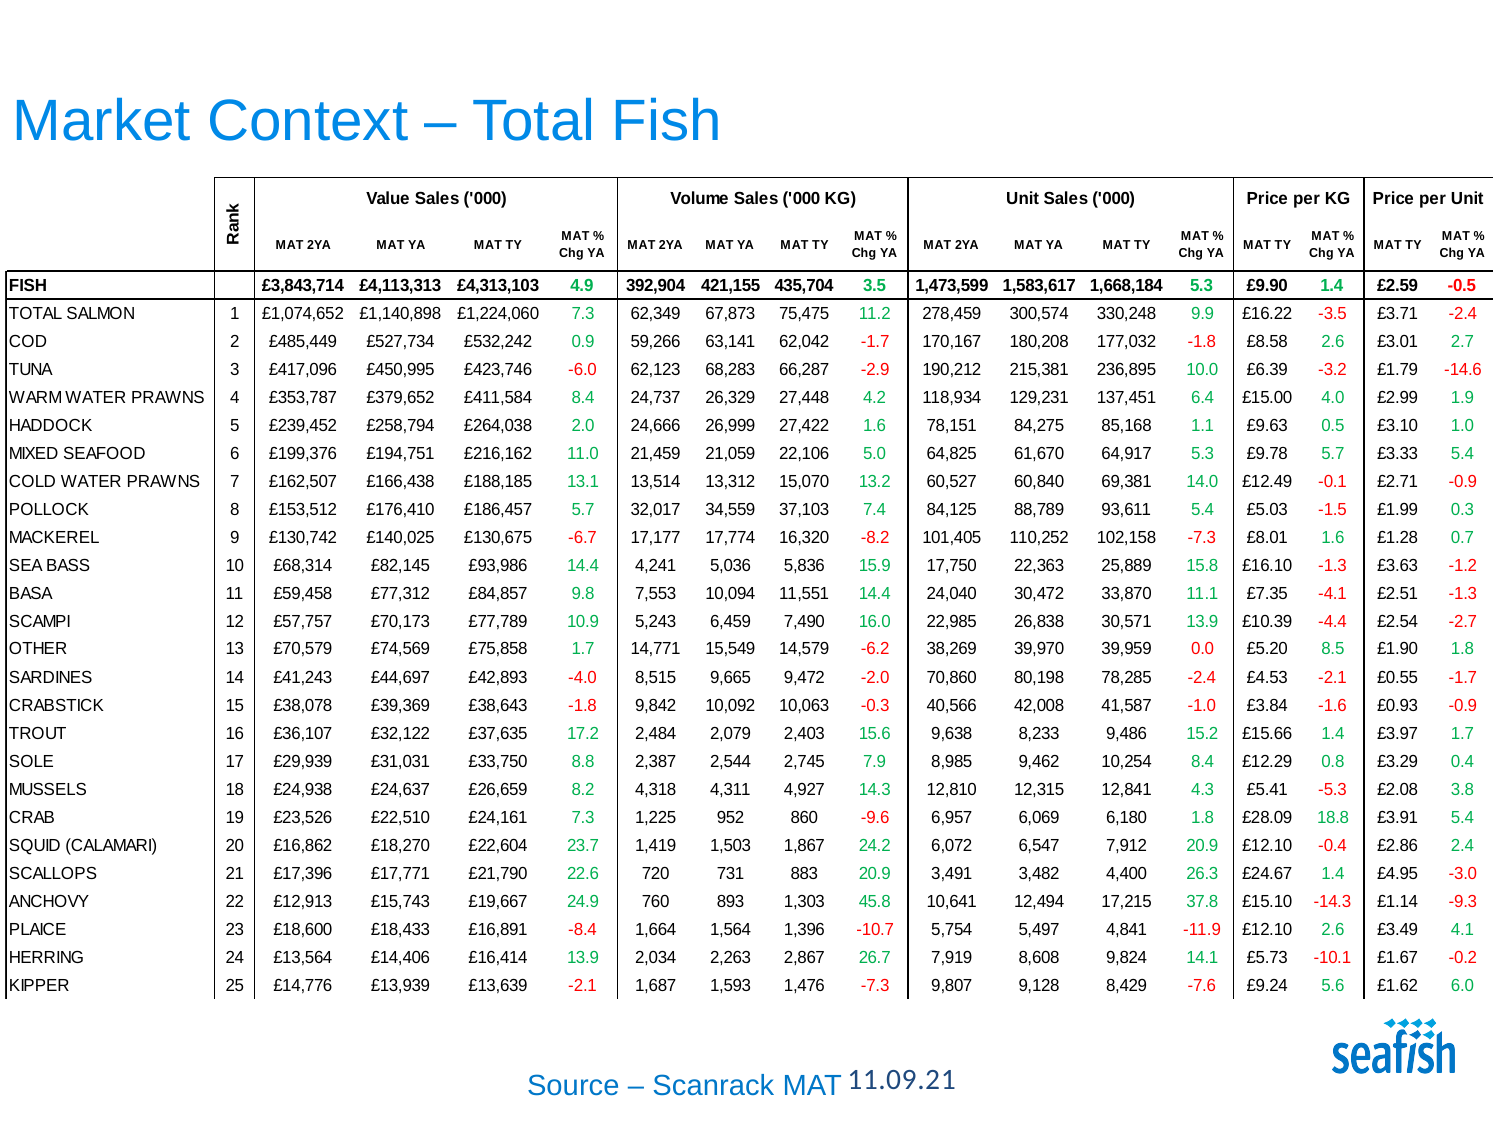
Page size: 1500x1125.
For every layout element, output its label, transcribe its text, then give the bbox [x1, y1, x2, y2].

title Market Context – Total Fish [0, 79, 1498, 156]
picture [720, 1064, 1082, 1106]
picture [1332, 1018, 1455, 1074]
picture [5, 176, 1495, 1001]
picture [1407, 1018, 1417, 1022]
text_box Source – Scanrack MAT [0, 1059, 857, 1109]
